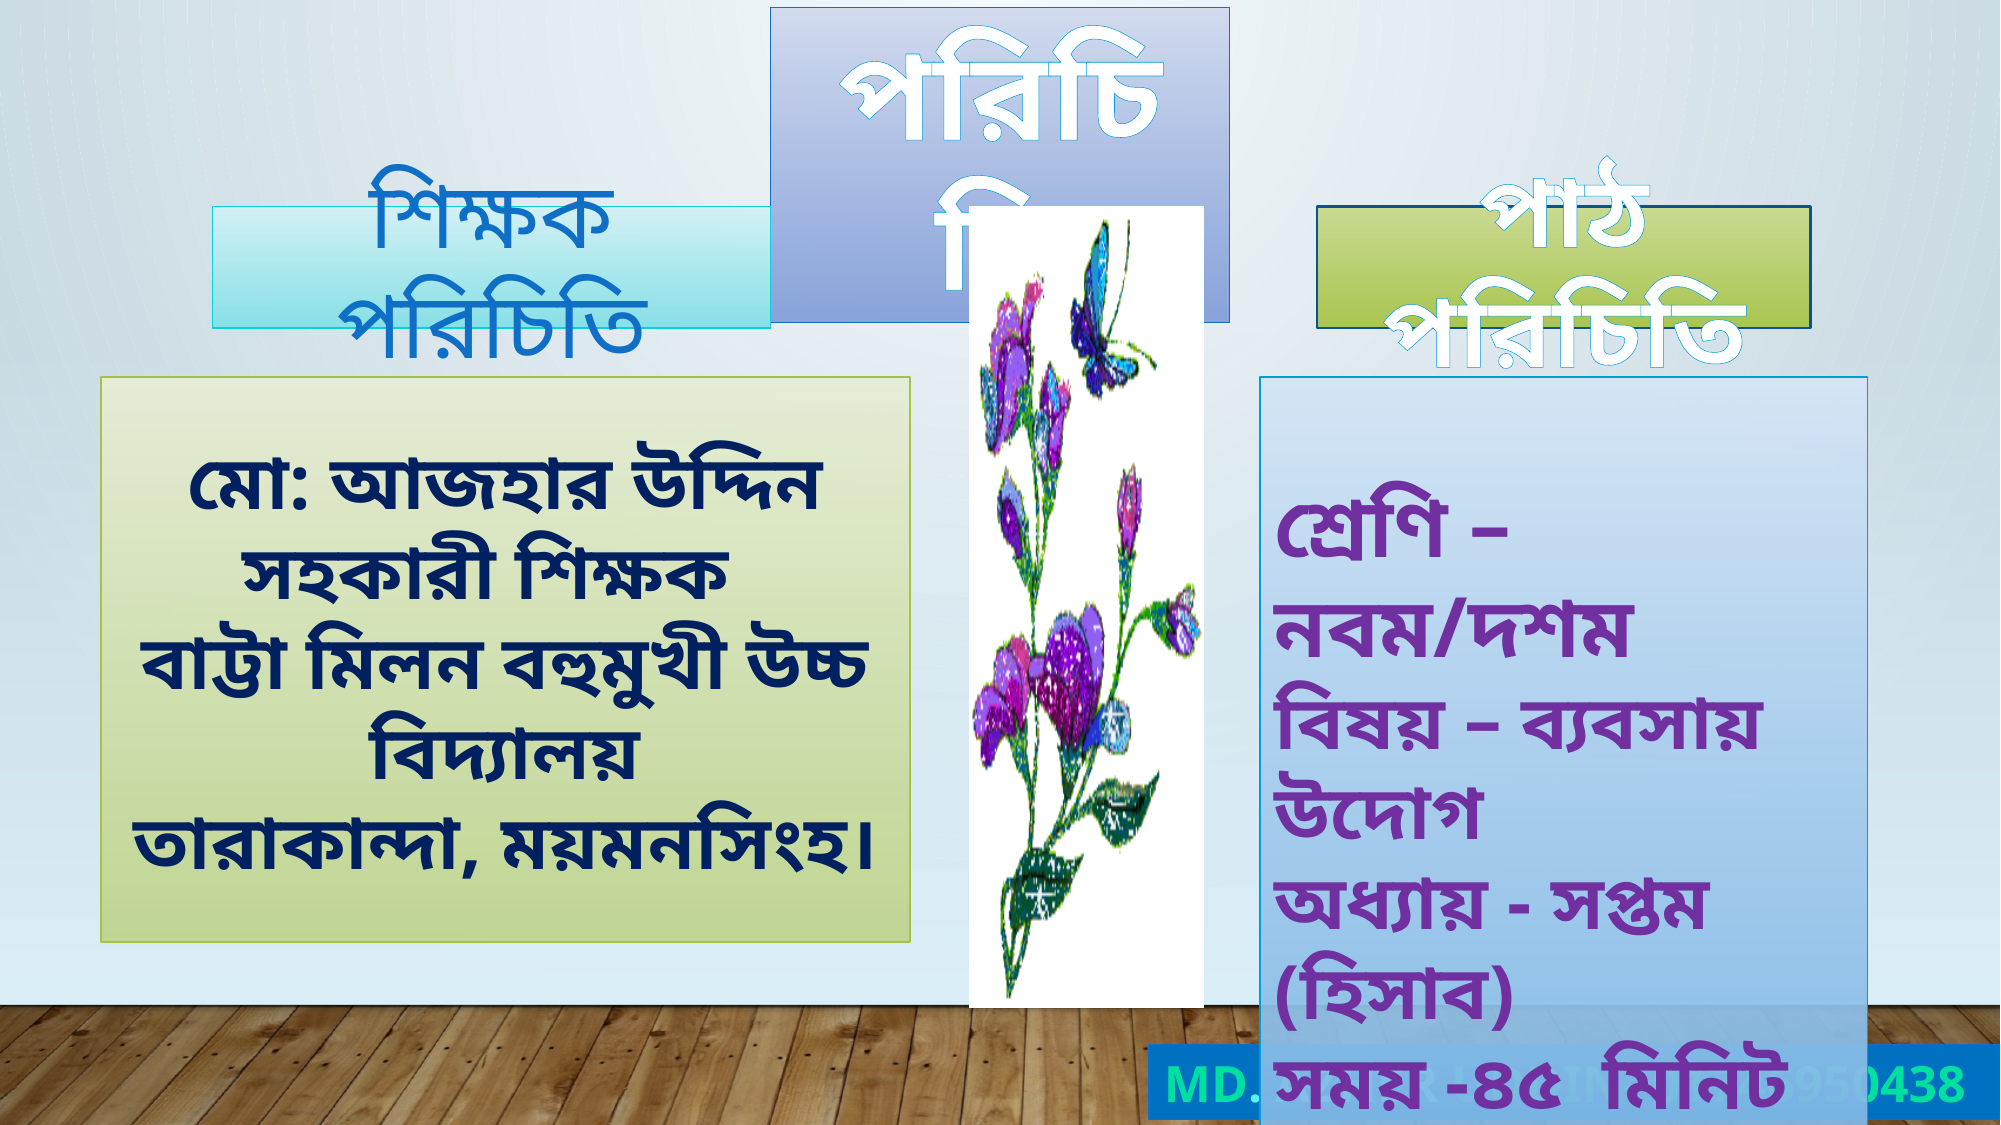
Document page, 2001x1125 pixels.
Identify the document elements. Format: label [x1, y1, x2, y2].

picture [0, 206, 1258, 1125]
picture [1869, 1120, 2000, 1125]
text_box [100, 7, 1868, 943]
picture [1869, 1005, 2000, 1044]
